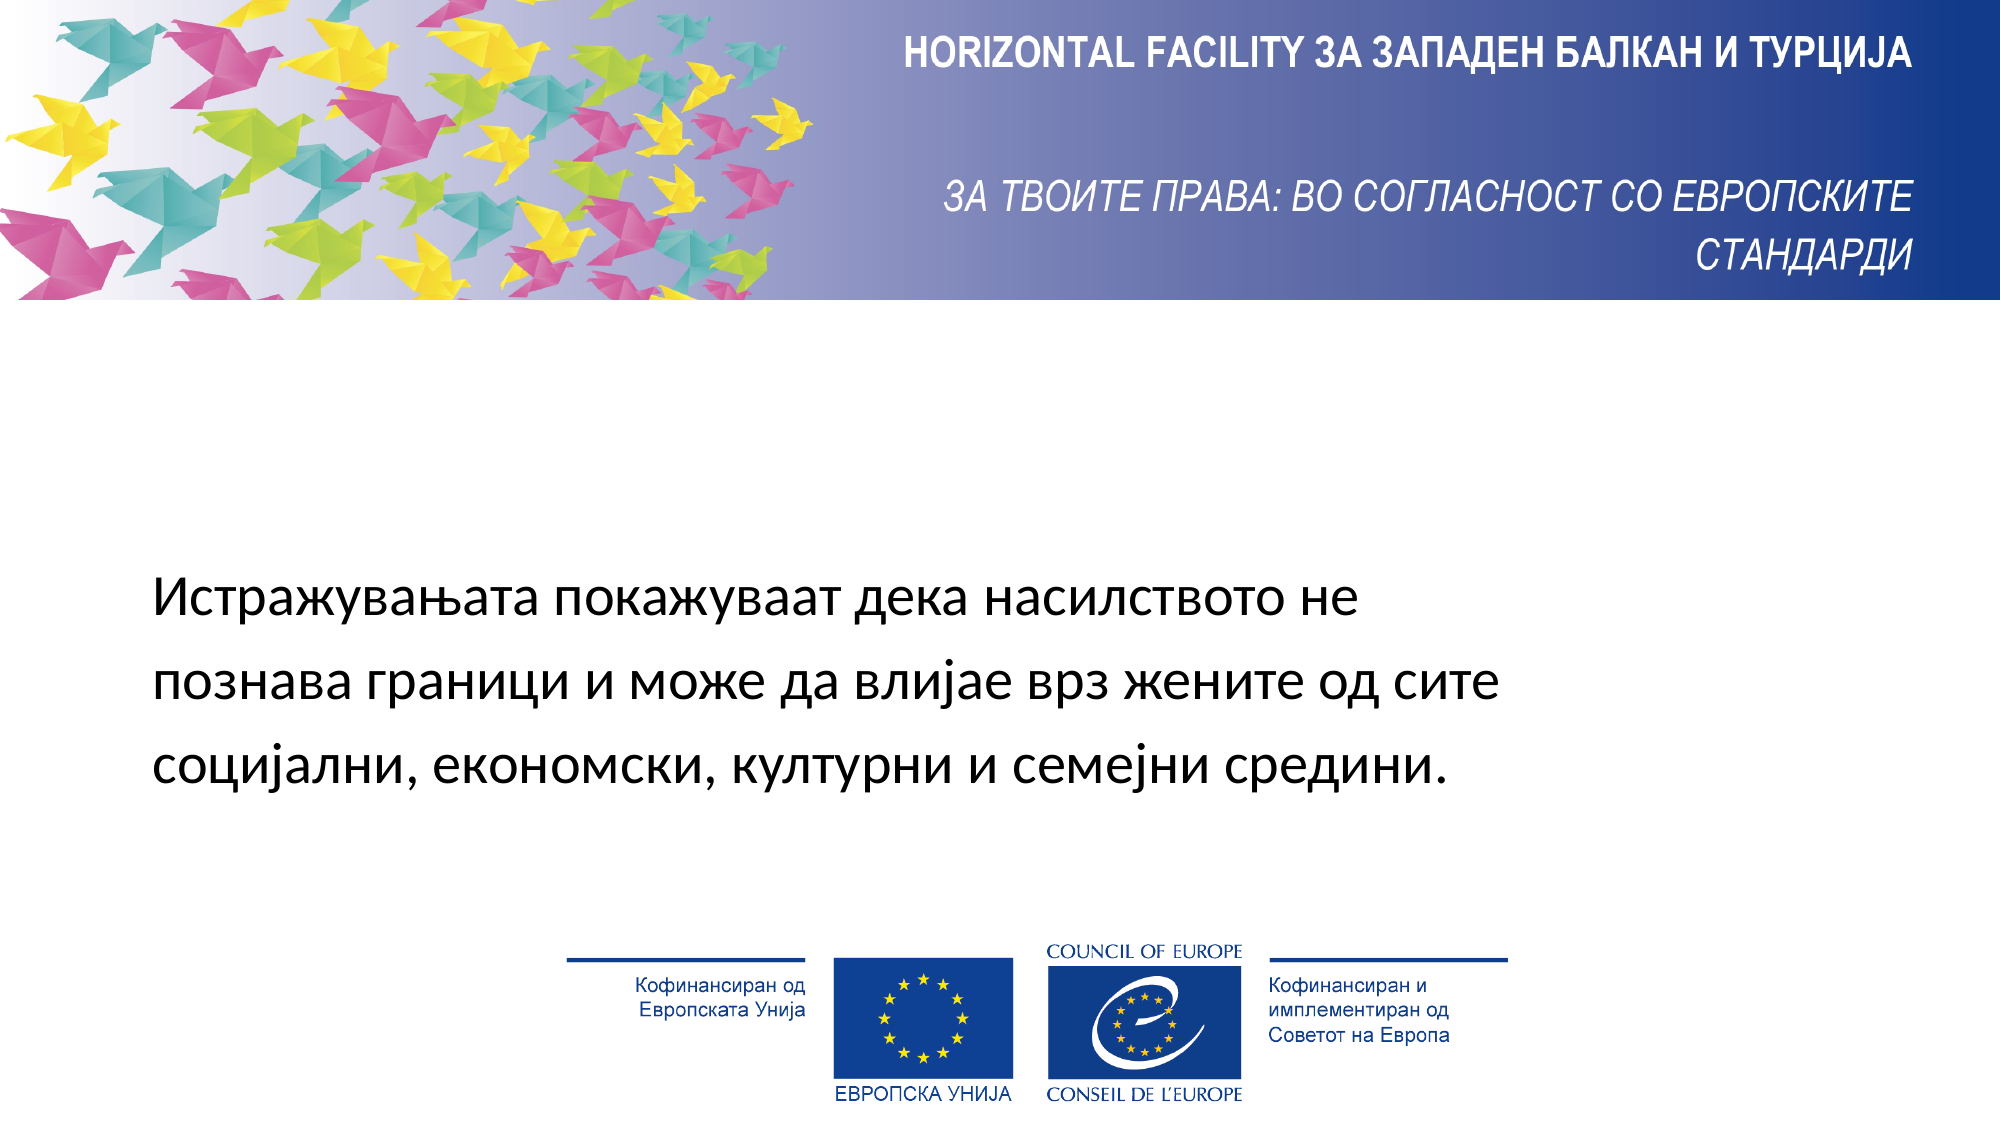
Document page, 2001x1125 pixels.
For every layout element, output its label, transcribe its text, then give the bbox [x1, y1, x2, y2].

picture [566, 944, 1508, 1107]
picture [0, 0, 2000, 300]
list Истражувањата покажуваат дека насилството не познава граници и може да влијае врз жените од сите социјални, економски, културни и семејни средини. [137, 300, 1863, 864]
